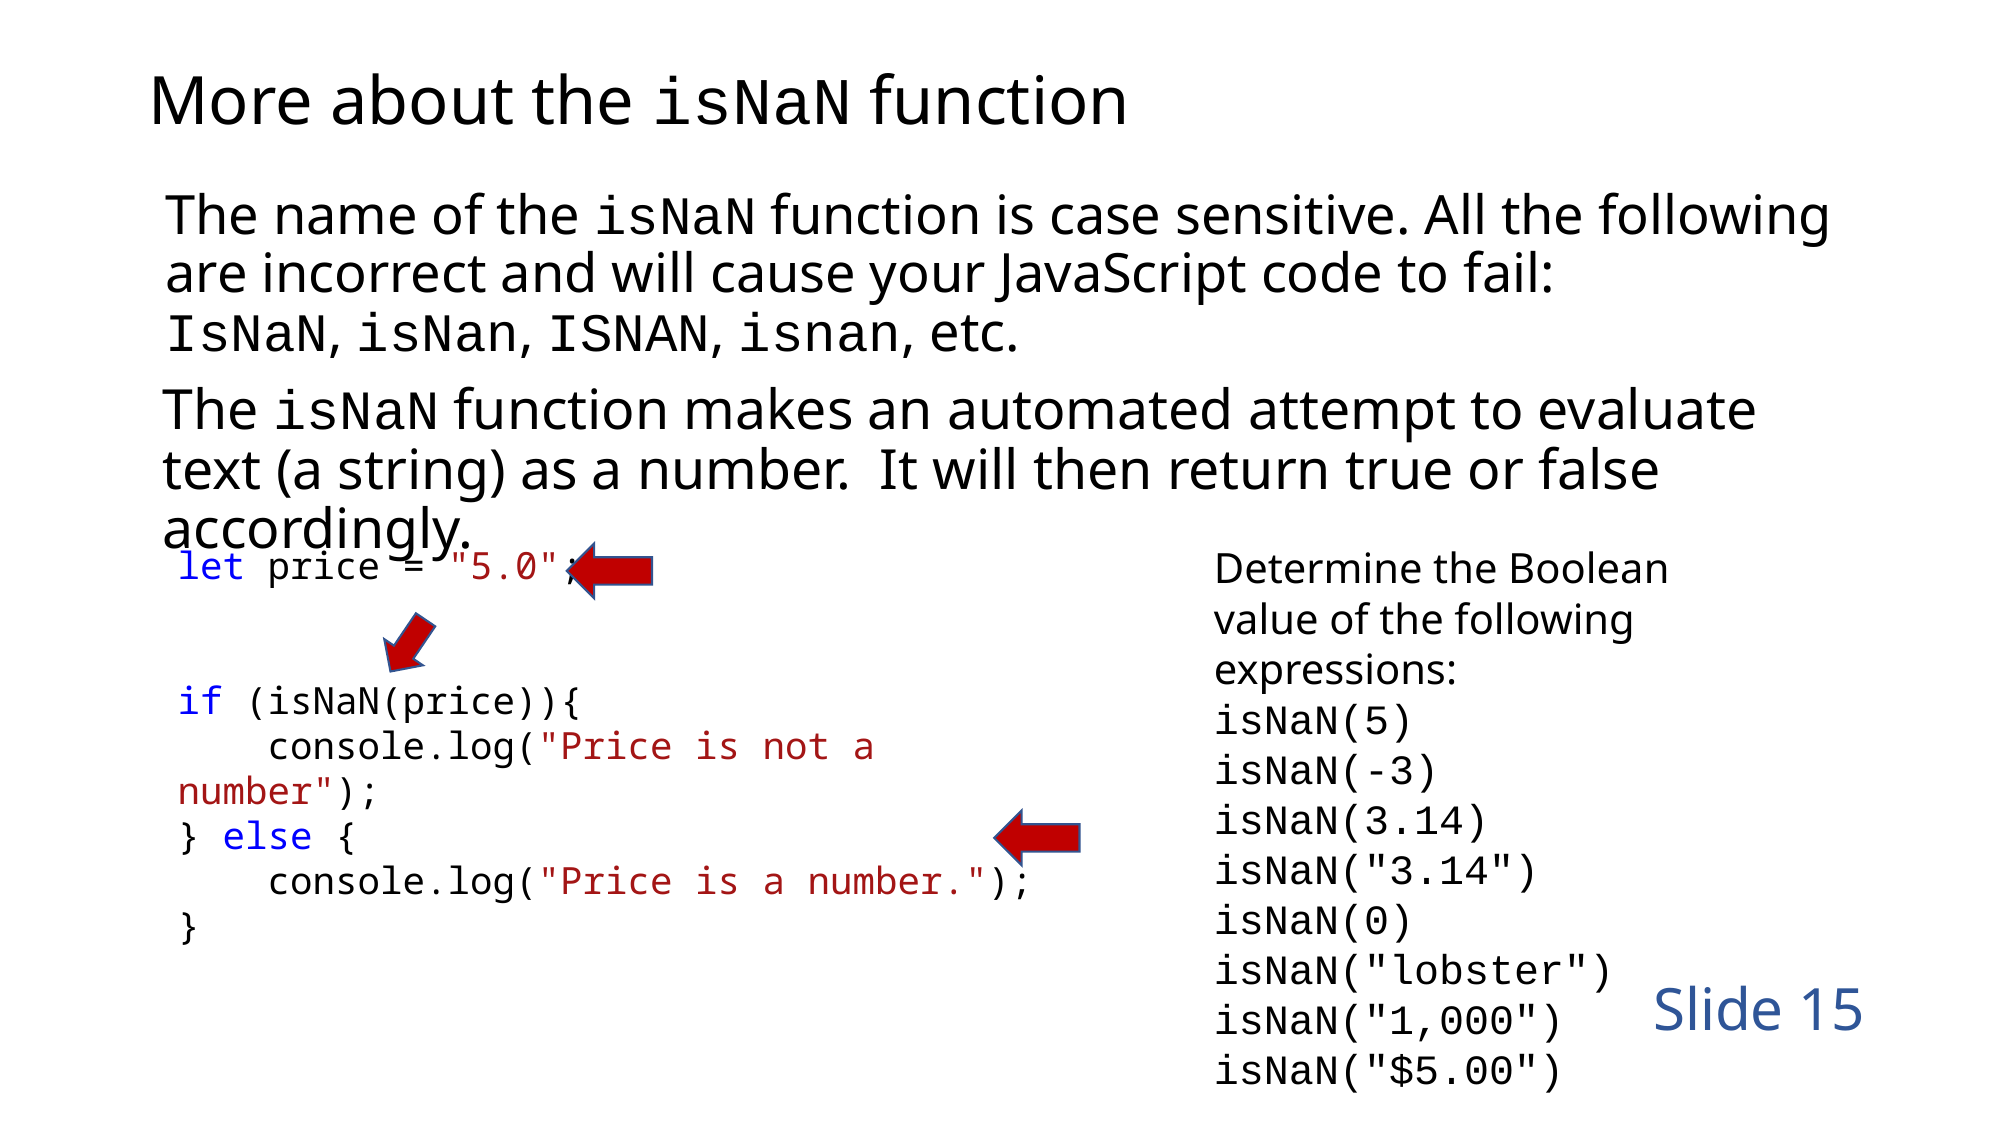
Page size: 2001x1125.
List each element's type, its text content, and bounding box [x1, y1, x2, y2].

text_box let price = "5.0"; if (isNaN(price)){ console.log("Price is not a number"); } else { console.log("Price is a number."); } [162, 534, 1065, 955]
text_box [382, 611, 437, 673]
text_box The isNaN function makes an automated attempt to evaluate text (a string) as a number. It will then return true or false accordingly. [147, 374, 1853, 570]
text_box [565, 541, 654, 601]
text_box Determine the Boolean value of the following expressions: isNaN(5) isNaN(-3) isNaN(3.14) isNaN("3.14") isNaN(0) isNaN("lobster") isNaN("1,000") isNaN("$5.00") [1199, 534, 1737, 1100]
title More about the isNaN function [77, 25, 1928, 181]
text_box [992, 808, 1081, 868]
text_box The name of the isNaN function is case sensitive. All the following are incorrect and will cause your JavaScript code to fail: IsNaN, isNan, ISNAN, isnan, etc. [150, 180, 1856, 376]
